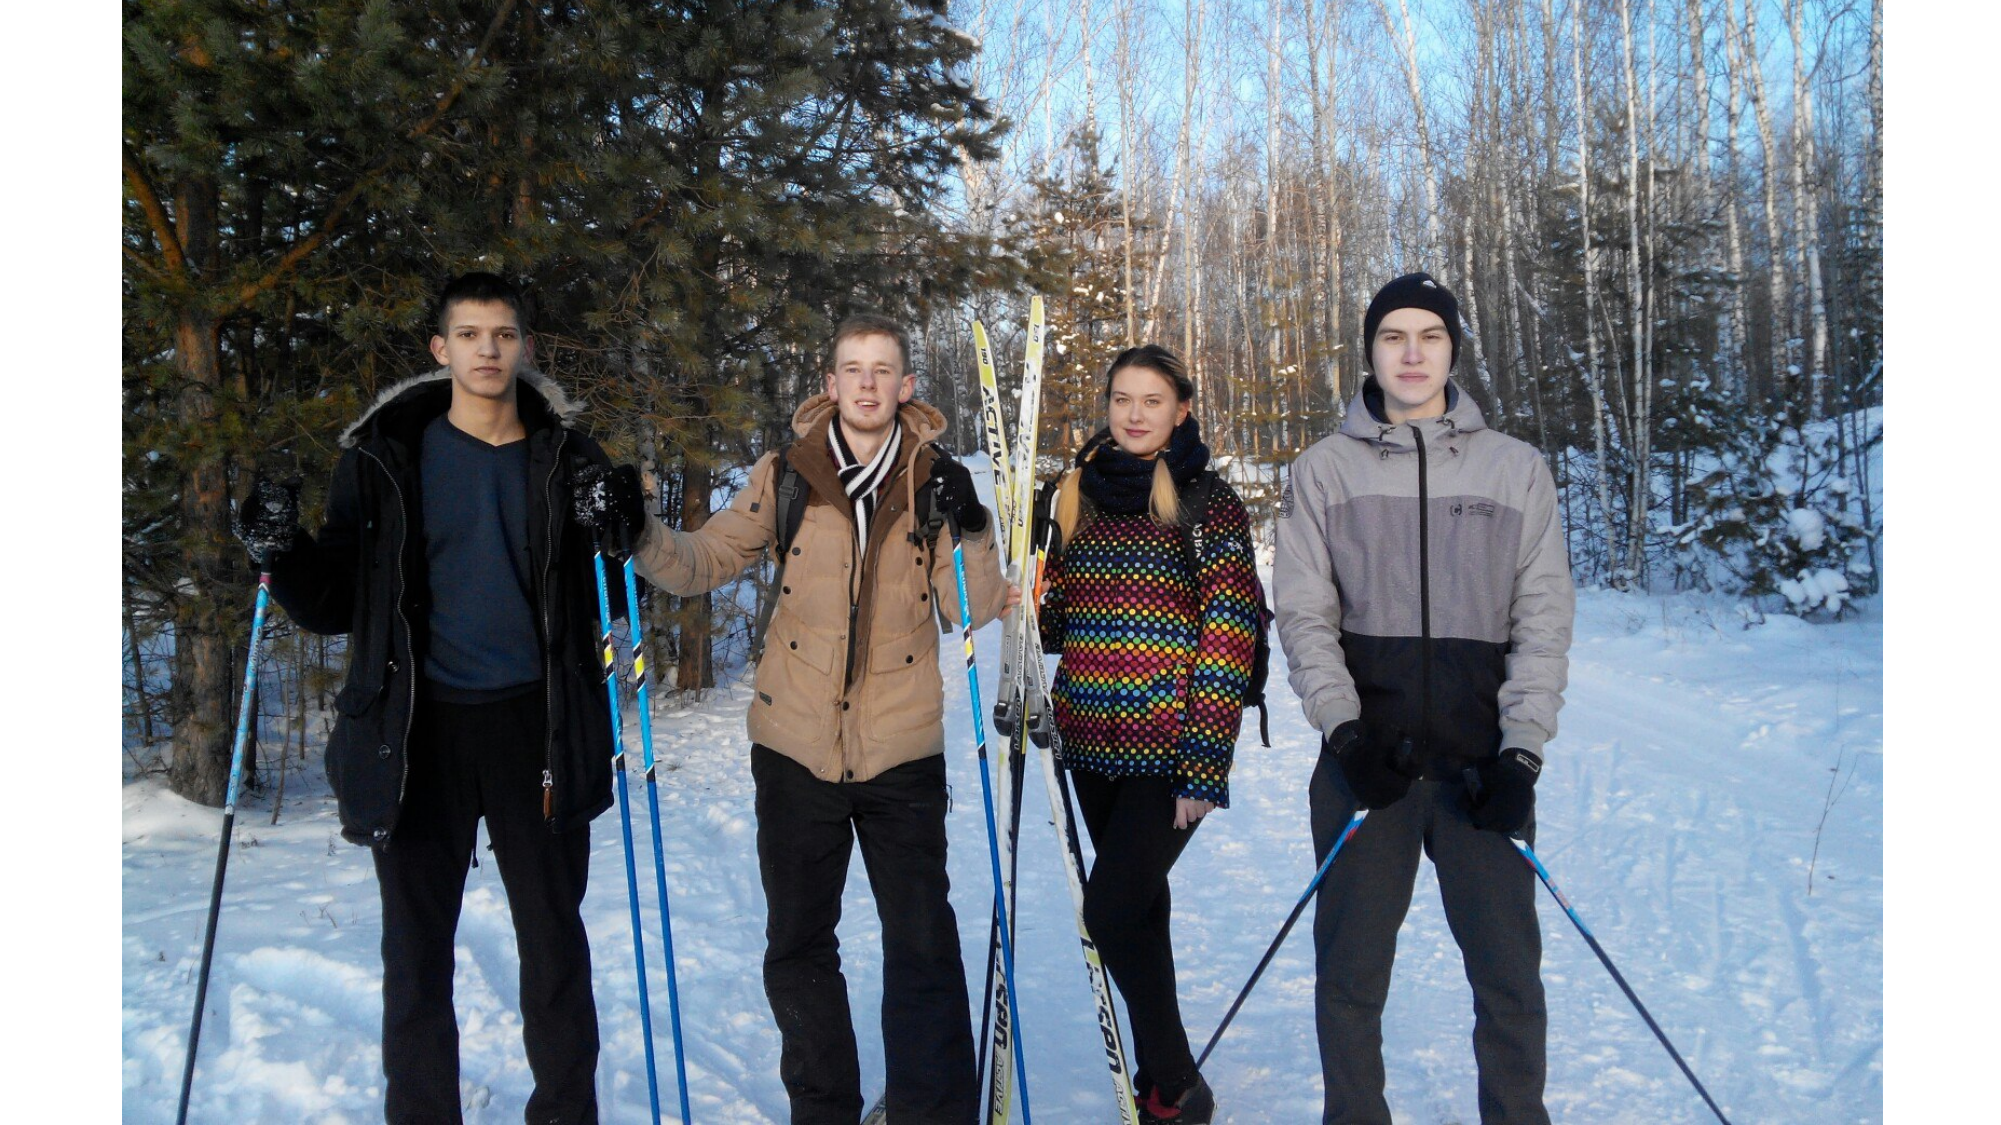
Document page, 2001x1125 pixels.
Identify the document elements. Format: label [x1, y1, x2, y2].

list [122, 0, 1883, 1125]
